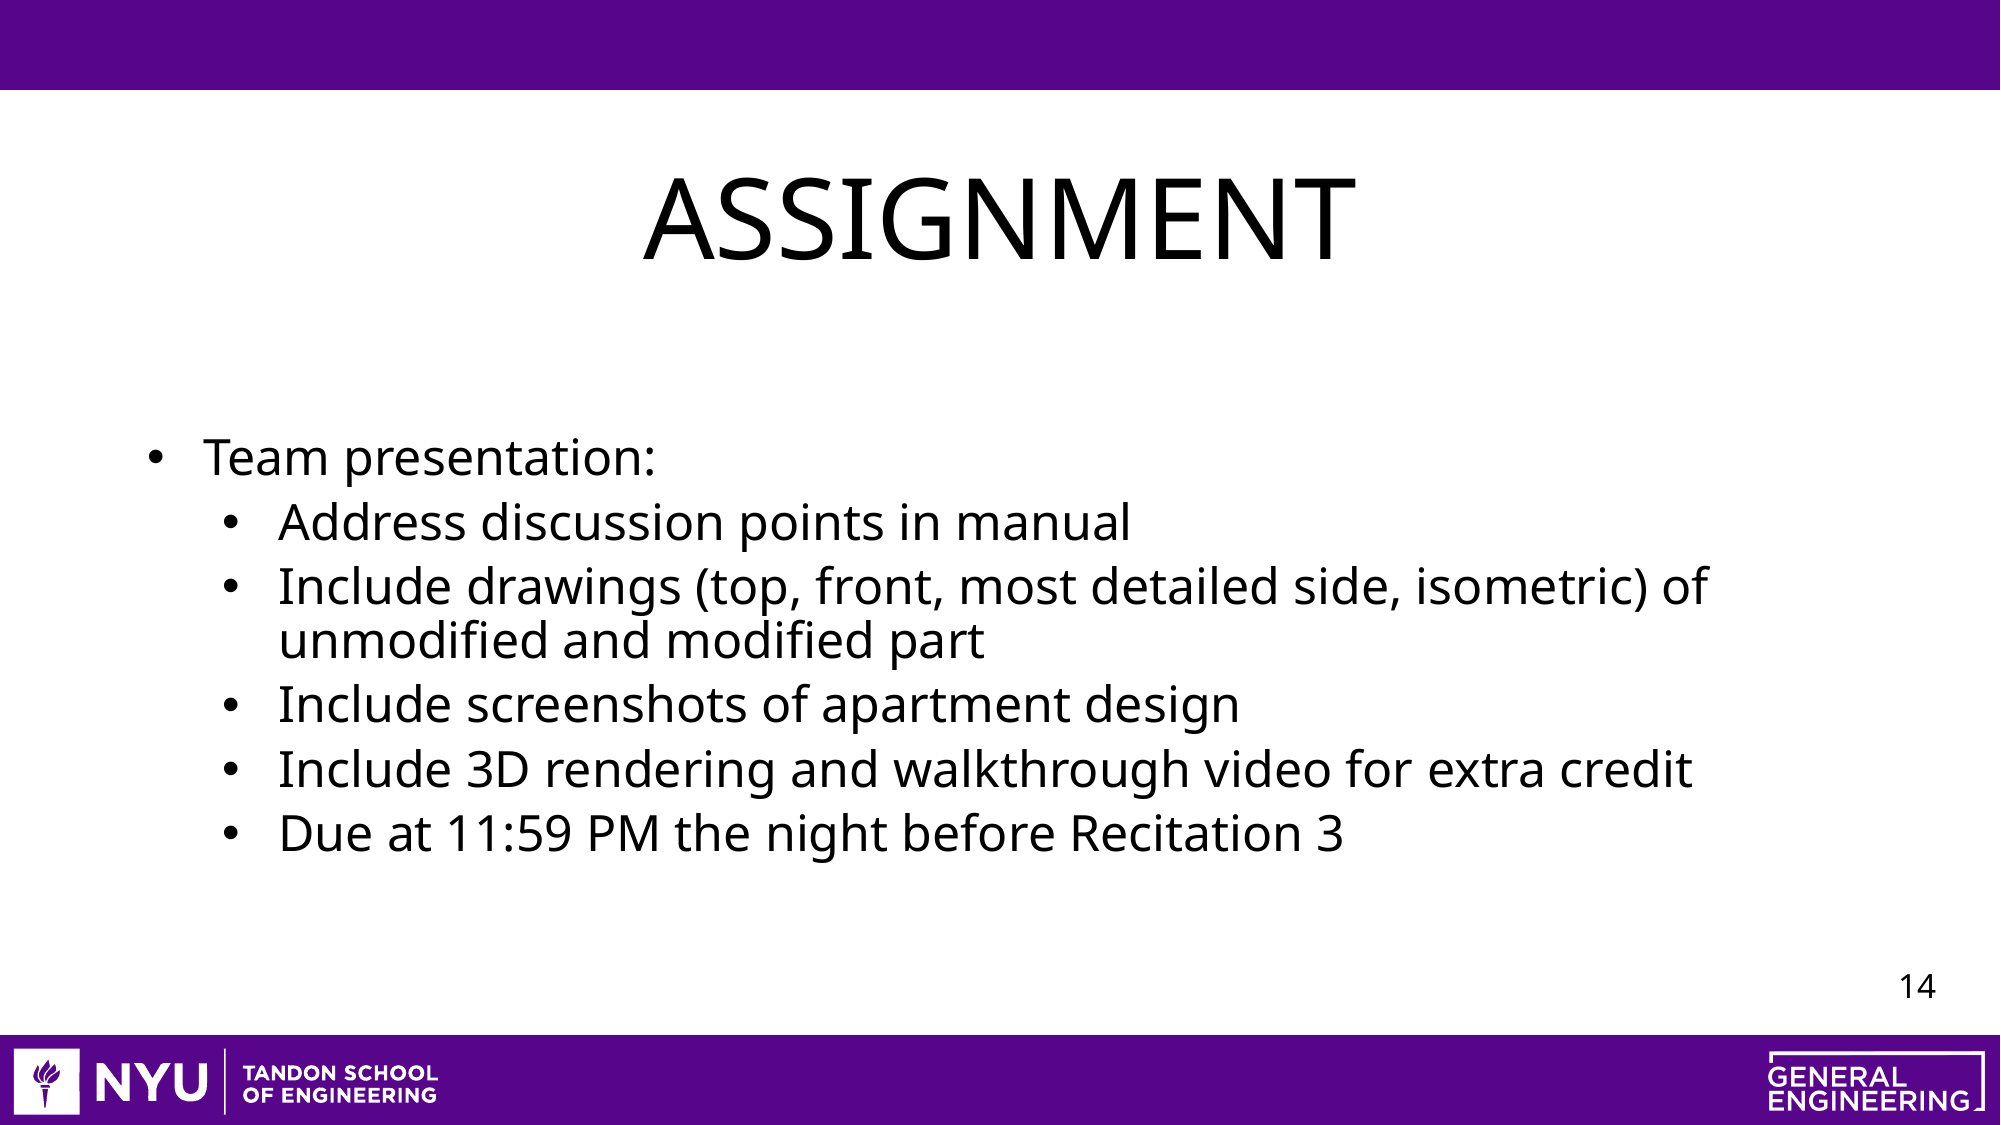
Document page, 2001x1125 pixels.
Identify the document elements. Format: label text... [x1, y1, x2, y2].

text_box [0, 1034, 2000, 1125]
title ASSIGNMENT [92, 132, 1908, 292]
text_box 14 [1802, 958, 1951, 1013]
subtitle Team presentation: Address discussion points in manual Include drawings (top, front, most detailed side, isometric) of unmodified and modified part Include screenshots of apartment design Include 3D rendering and walkthrough video for extra credit Due at 11:59 PM the night before Recitation 3 [132, 309, 1868, 986]
picture [1768, 1051, 1985, 1111]
text_box [0, 0, 2000, 91]
picture [13, 1048, 438, 1115]
